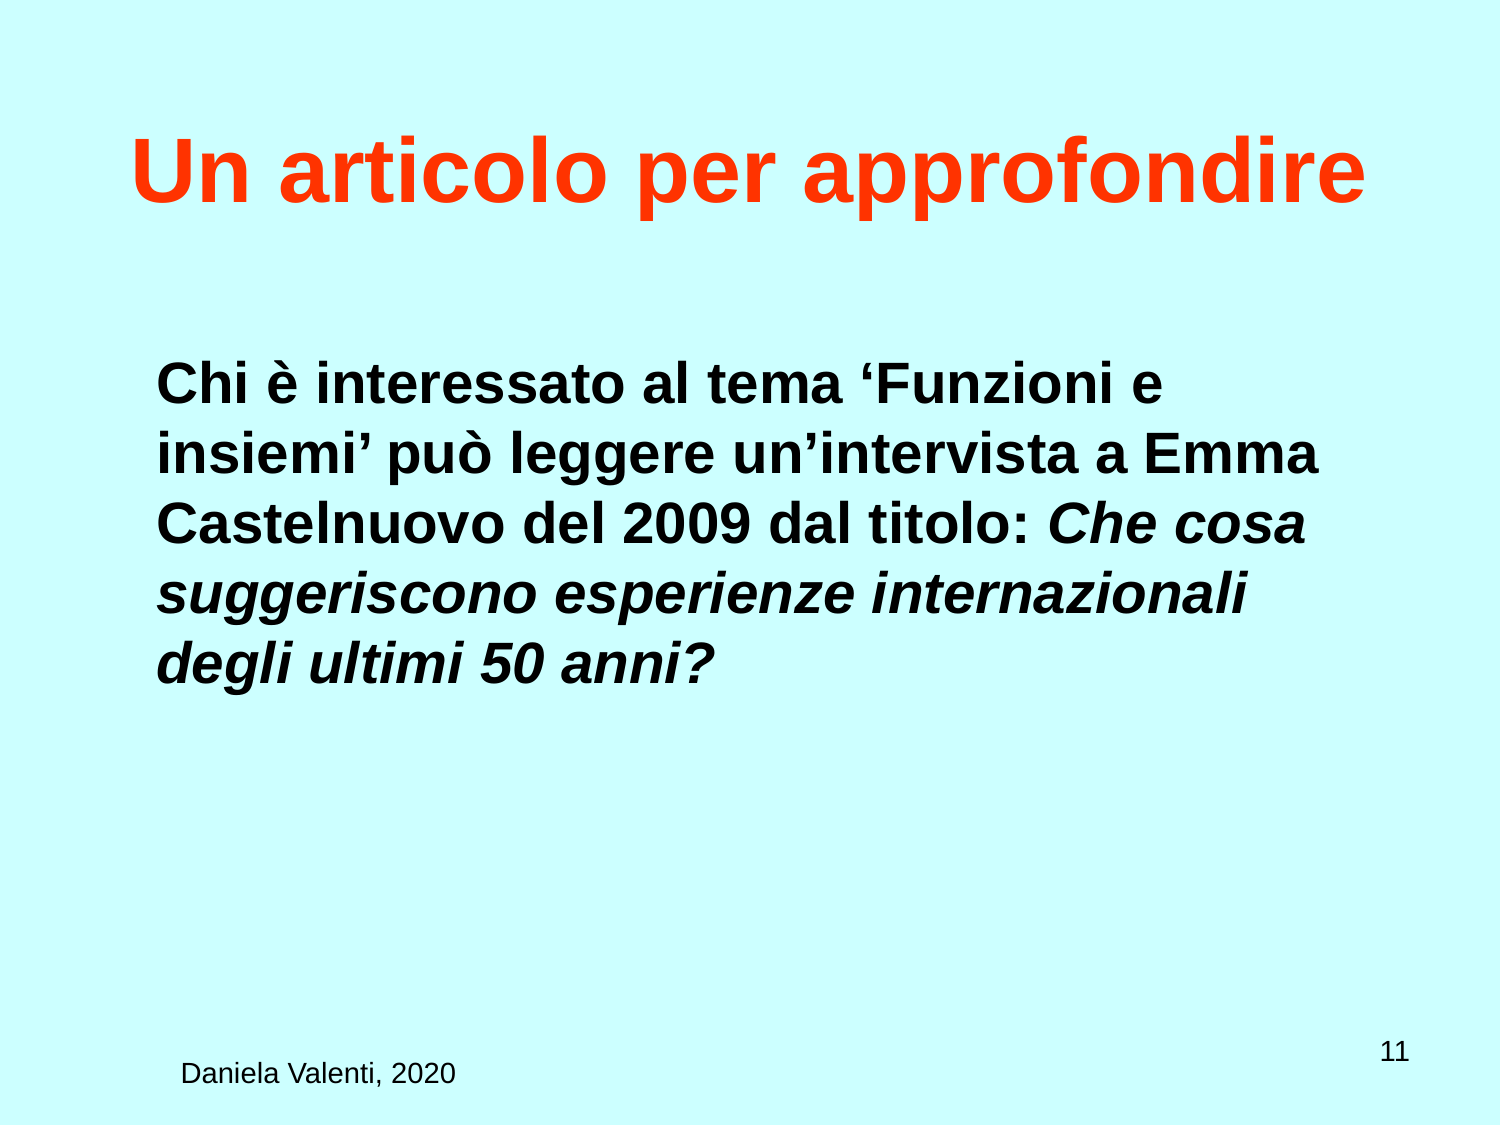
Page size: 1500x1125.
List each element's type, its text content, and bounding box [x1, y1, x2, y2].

slide_number 11 [1074, 1024, 1426, 1103]
text_box Chi è interessato al tema ‘Funzioni e insiemi’ può leggere un’intervista a Emma Castelnuovo del 2009 dal titolo: Che cosa suggeriscono esperienze internazionali degli ultimi 50 anni? [141, 338, 1359, 703]
footer Daniela Valenti, 2020 [0, 1046, 638, 1125]
title Un articolo per approfondire [75, 101, 1425, 230]
